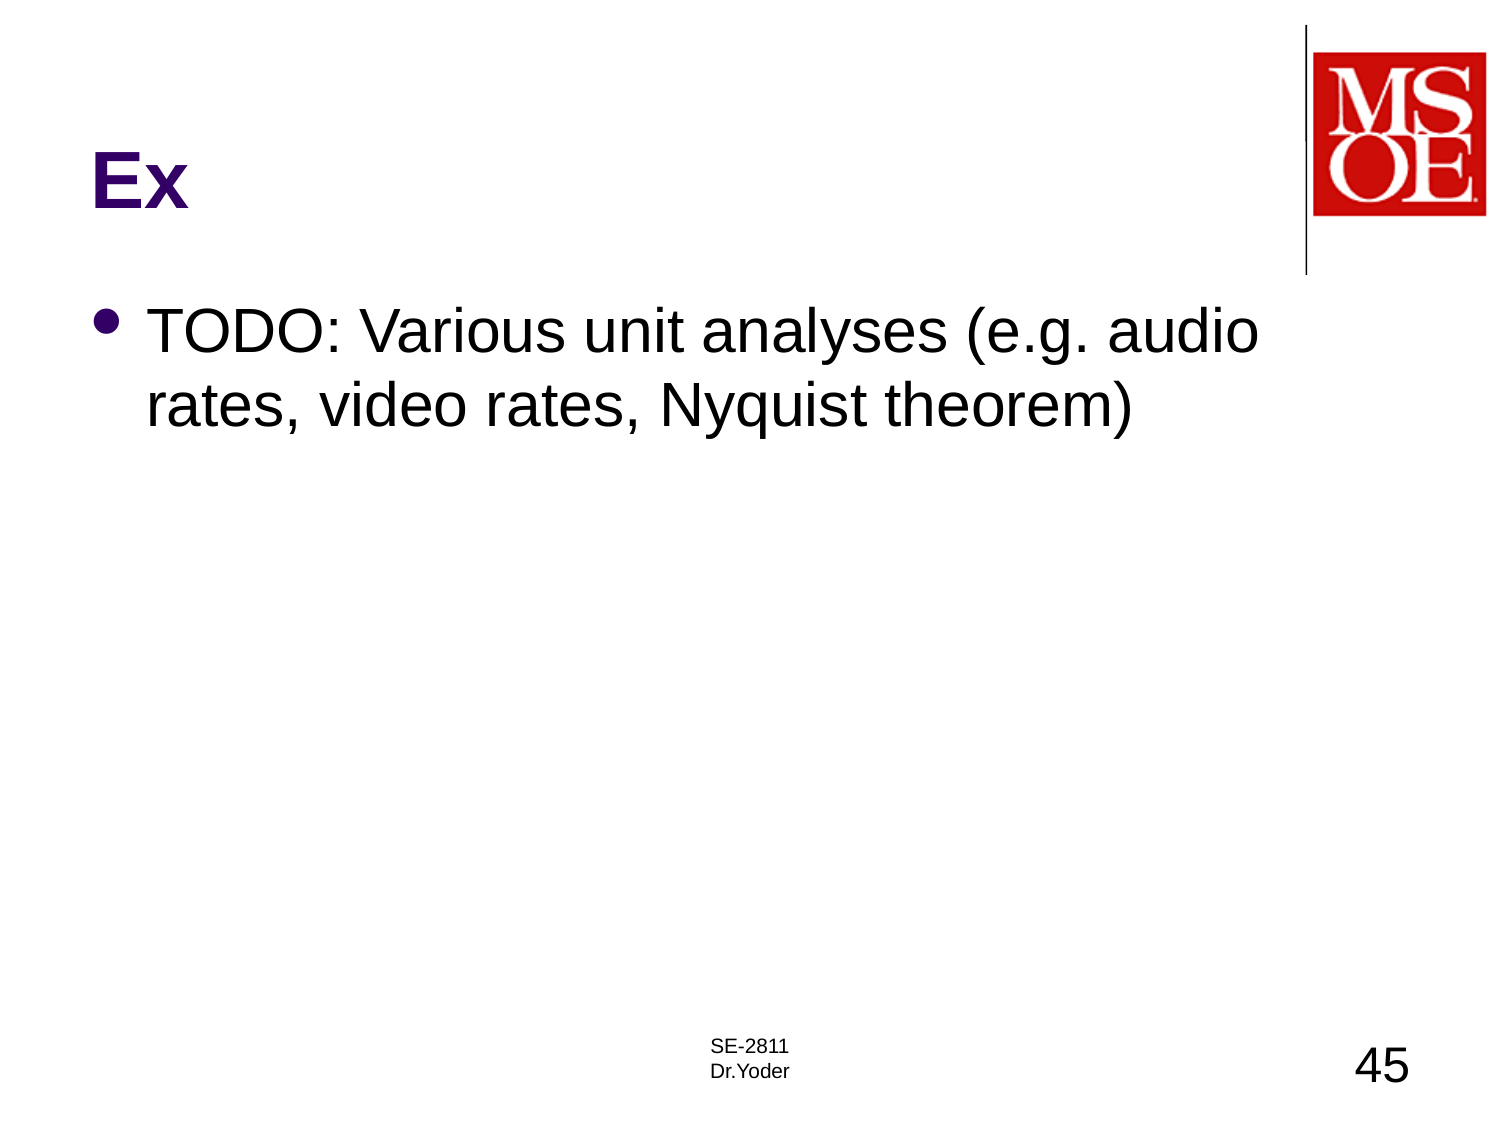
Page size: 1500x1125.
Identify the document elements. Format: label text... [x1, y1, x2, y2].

footer SE-2811 Dr.Yoder [512, 1024, 988, 1101]
slide_number 45 [1074, 1024, 1426, 1101]
title Ex [74, 19, 1313, 233]
list TODO: Various unit analyses (e.g. audio rates, video rates, Nyquist theorem) [74, 281, 1426, 1006]
picture [1313, 37, 1488, 232]
